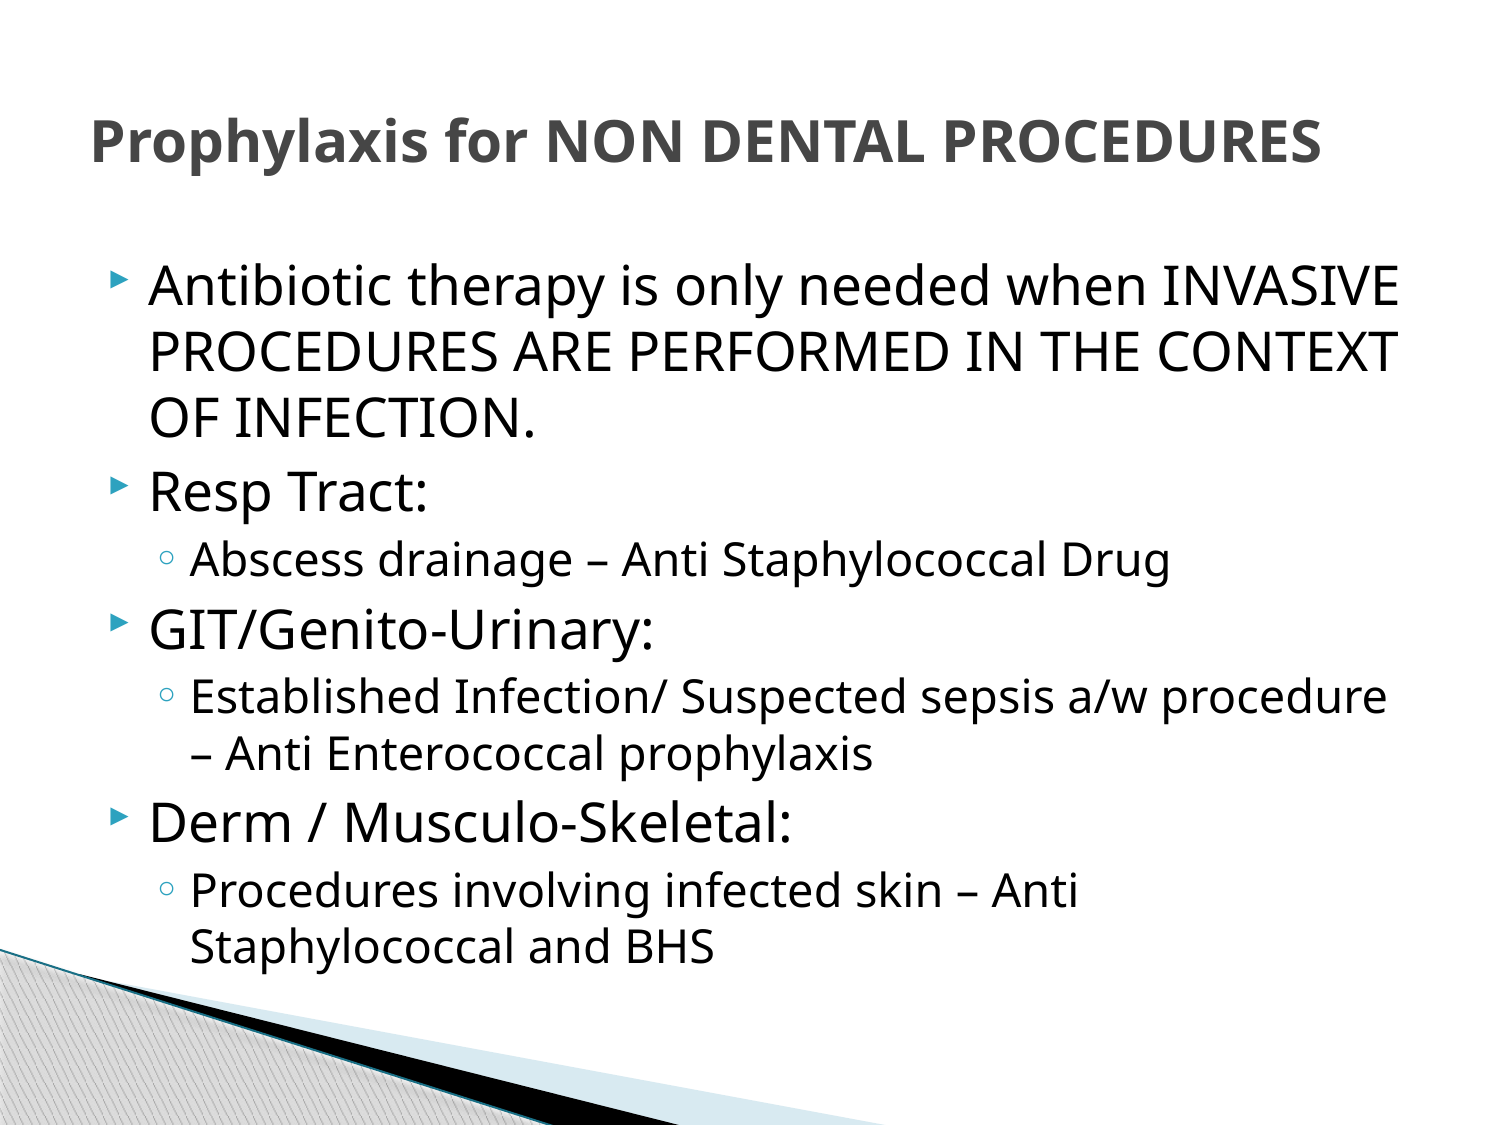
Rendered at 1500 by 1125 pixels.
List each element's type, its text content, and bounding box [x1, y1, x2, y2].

list Antibiotic therapy is only needed when INVASIVE PROCEDURES ARE PERFORMED IN THE CONTEXT OF INFECTION. Resp Tract: Abscess drainage – Anti Staphylococcal Drug GIT/Genito-Urinary: Established Infection/ Suspected sepsis a/w procedure – Anti Enterococcal prophylaxis Derm / Musculo-Skeletal: Procedures involving infected skin – Anti Staphylococcal and BHS [75, 243, 1425, 986]
title Prophylaxis for NON DENTAL PROCEDURES [75, 45, 1425, 233]
